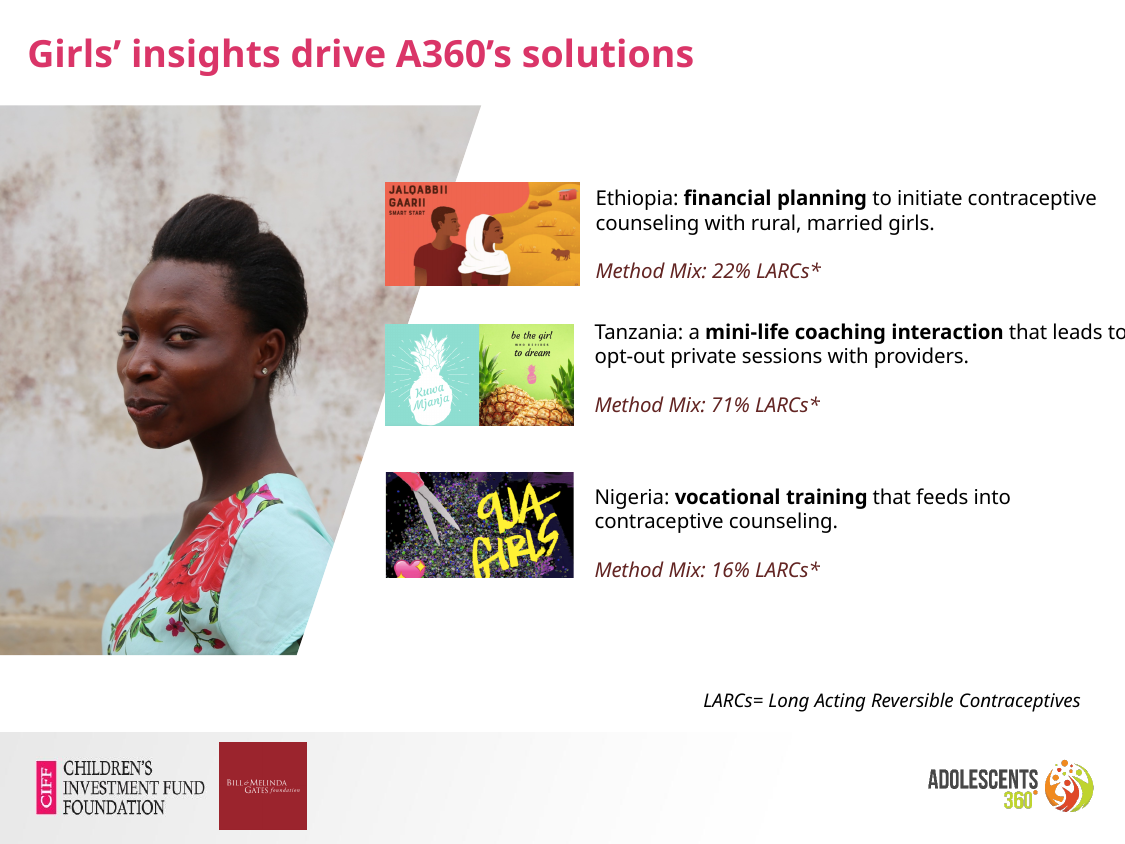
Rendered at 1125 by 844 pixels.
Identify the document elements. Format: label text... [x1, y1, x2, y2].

text_box Ethiopia: financial planning to initiate contraceptive counseling with rural, married girls. Method Mix: 22% LARCs* [580, 178, 1125, 291]
text_box Nigeria: vocational training that feeds into contraceptive counseling. Method Mix: 16% LARCs* [579, 476, 1125, 589]
text_box LARCs= Long Acting Reversible Contraceptives [688, 681, 1125, 719]
picture [0, 732, 844, 844]
picture [0, 105, 580, 656]
picture [925, 755, 1096, 817]
text_box Girls’ insights drive A360’s solutions [12, 27, 723, 85]
text_box Tanzania: a mini-life coaching interaction that leads to opt-out private sessions with providers. Method Mix: 71% LARCs* [579, 311, 1125, 449]
